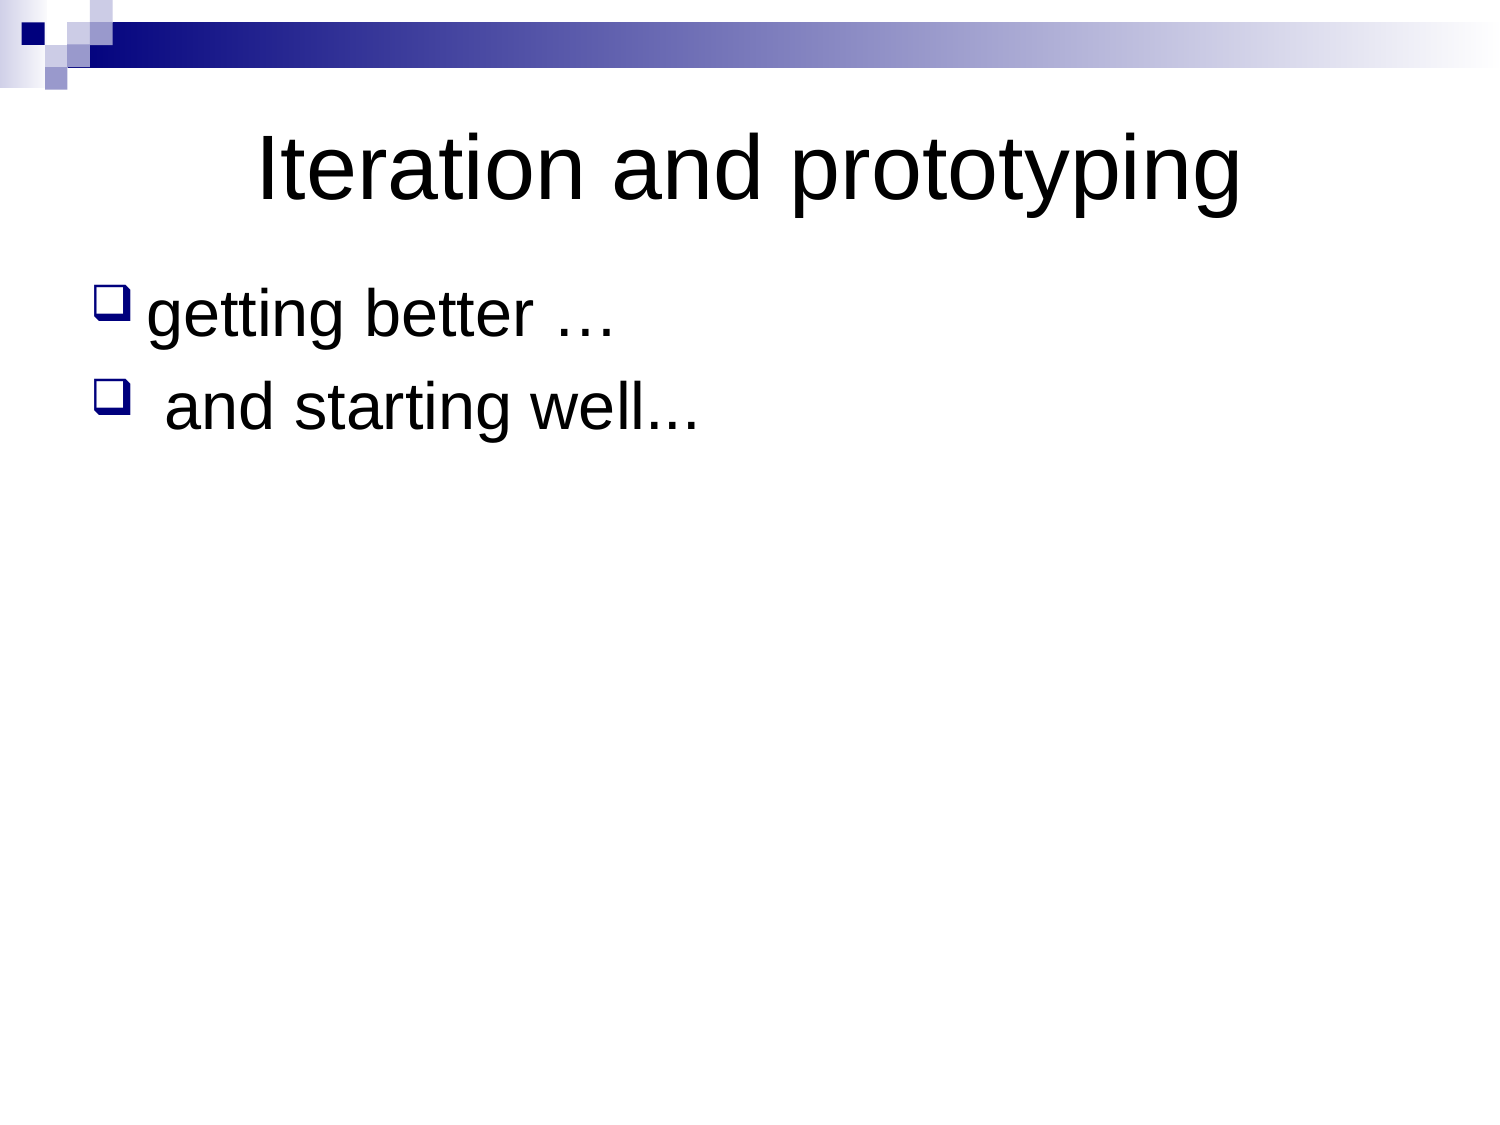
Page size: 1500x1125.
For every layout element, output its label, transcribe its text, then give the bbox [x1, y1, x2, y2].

list getting better … and starting well... [74, 262, 1426, 1001]
title Iteration and prototyping [74, 74, 1426, 251]
